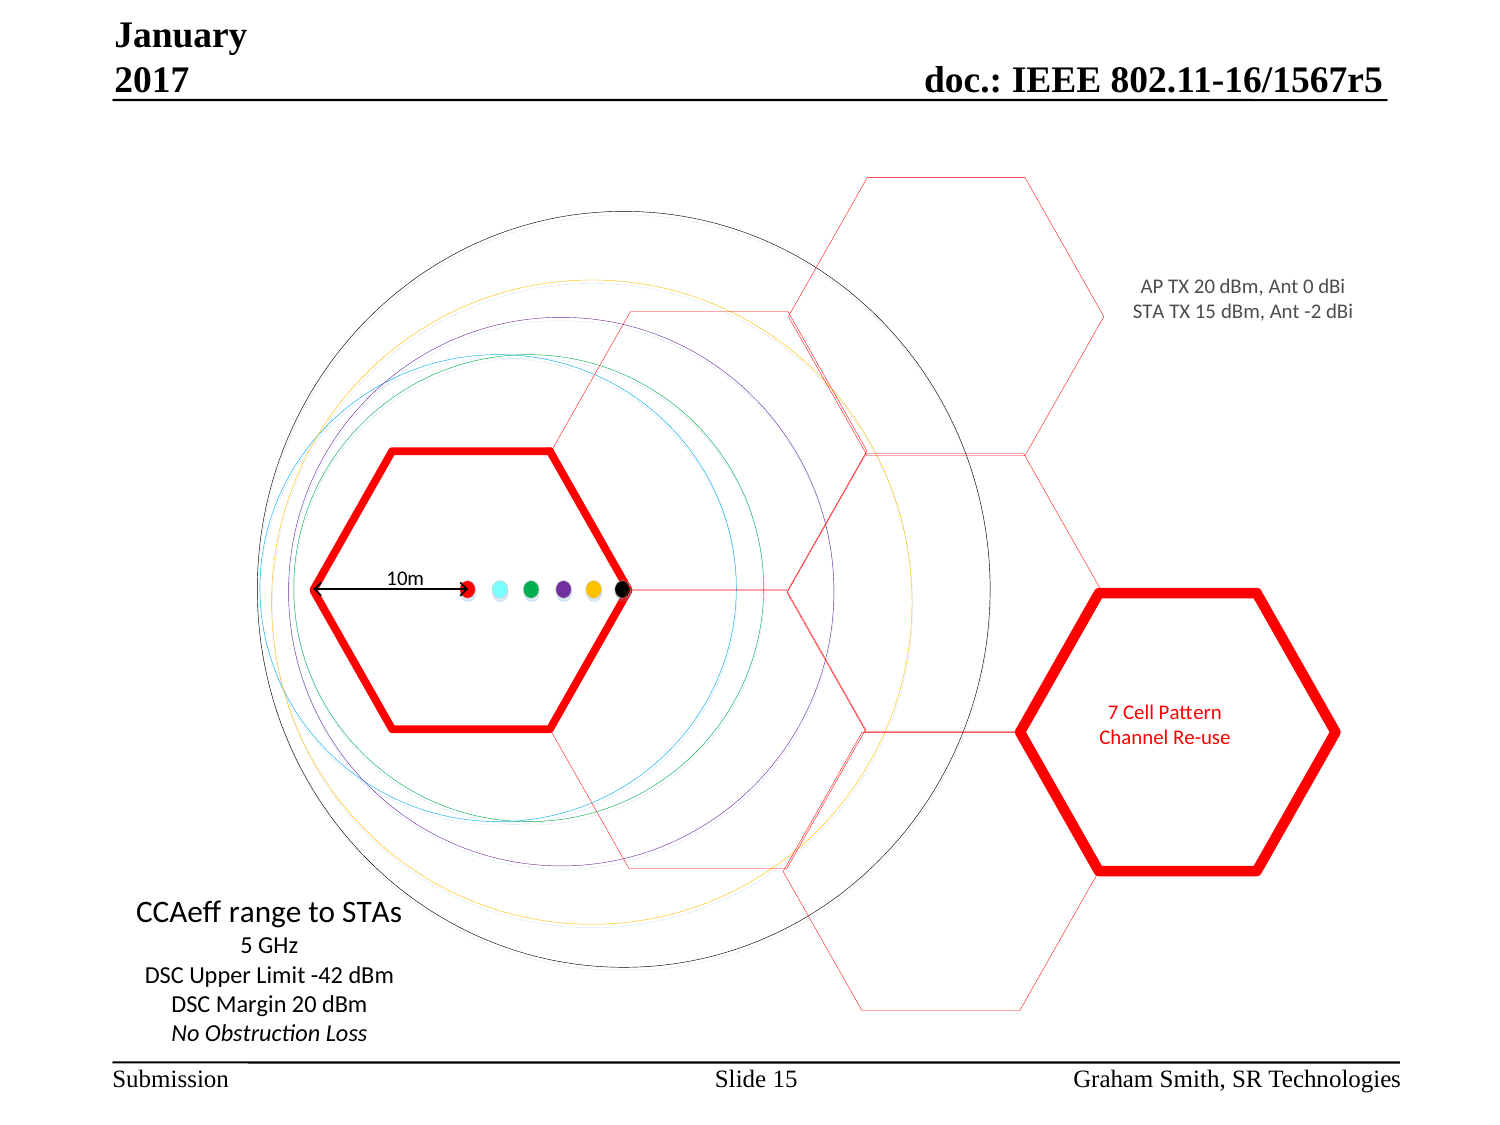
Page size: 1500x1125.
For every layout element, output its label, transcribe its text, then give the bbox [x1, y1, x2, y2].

slide_number Slide 15 [712, 1071, 800, 1093]
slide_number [114, 54, 286, 101]
picture [118, 174, 1366, 1063]
footer Graham Smith, SR Technologies [1069, 1061, 1402, 1093]
